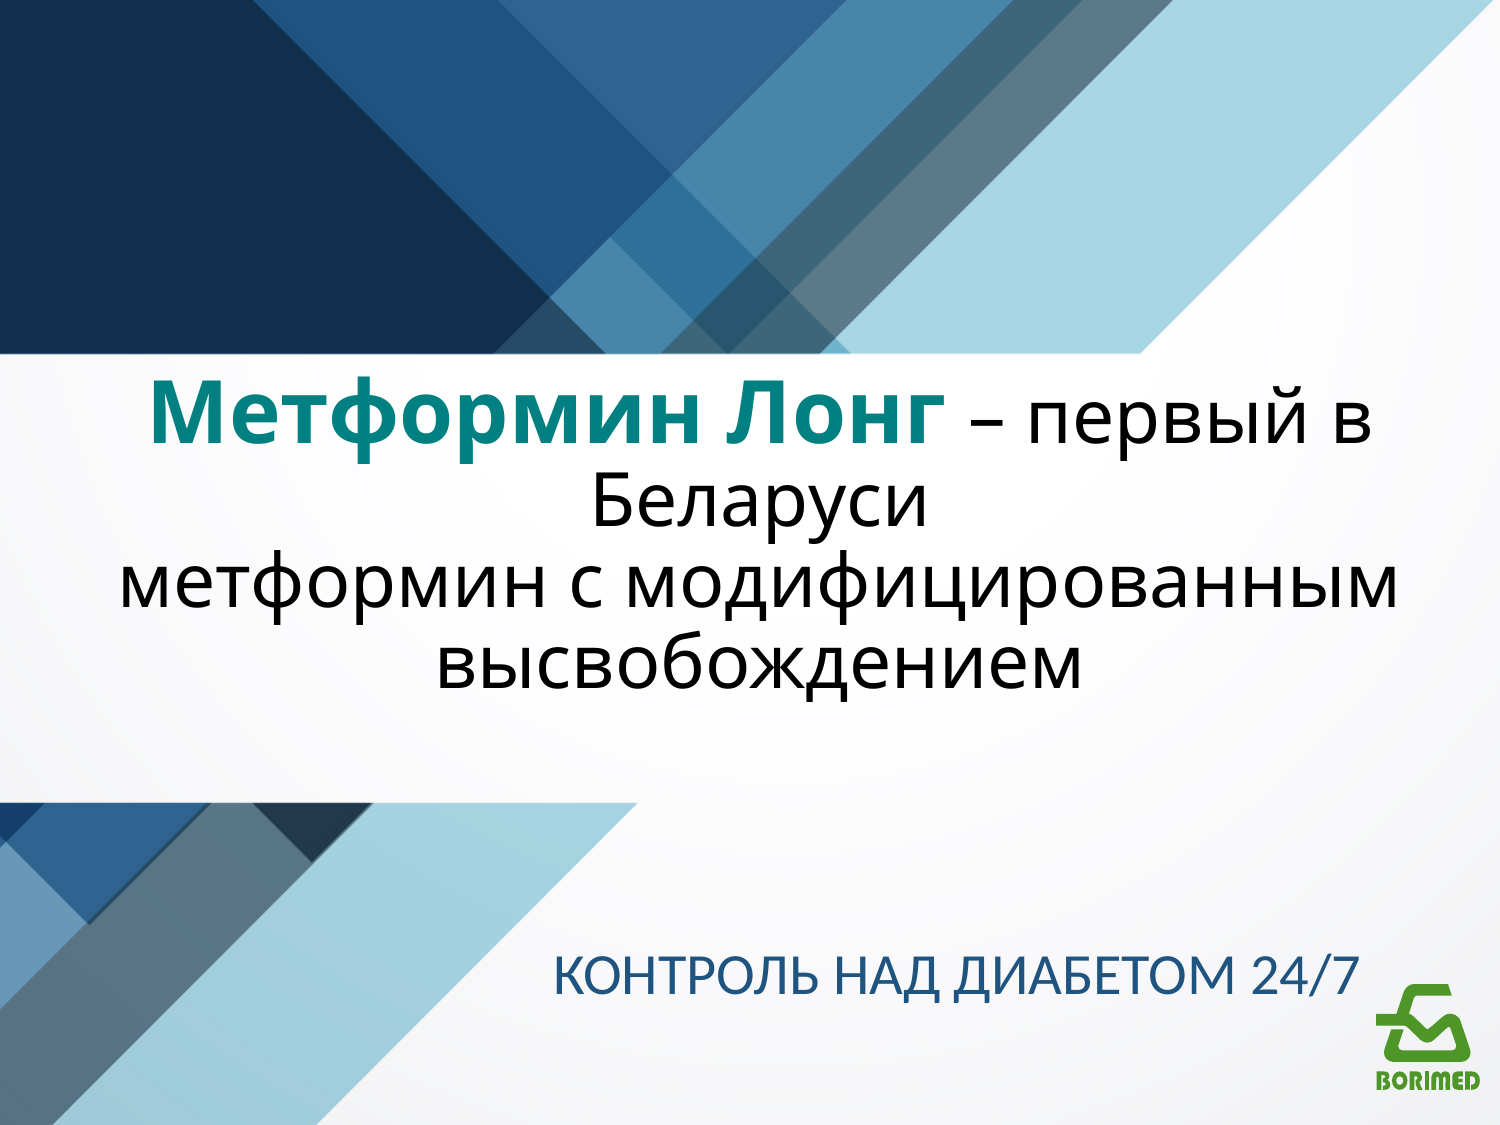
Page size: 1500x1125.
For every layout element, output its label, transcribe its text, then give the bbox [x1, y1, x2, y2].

subtitle КОНТРОЛЬ НАД ДИАБЕТОМ 24/7 [512, 936, 1403, 1012]
title Метформин Лонг – первый в Беларуси метформин с модифицированным высвобождением [86, 447, 1434, 713]
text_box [1373, 981, 1482, 1092]
picture [0, 1, 1500, 1125]
